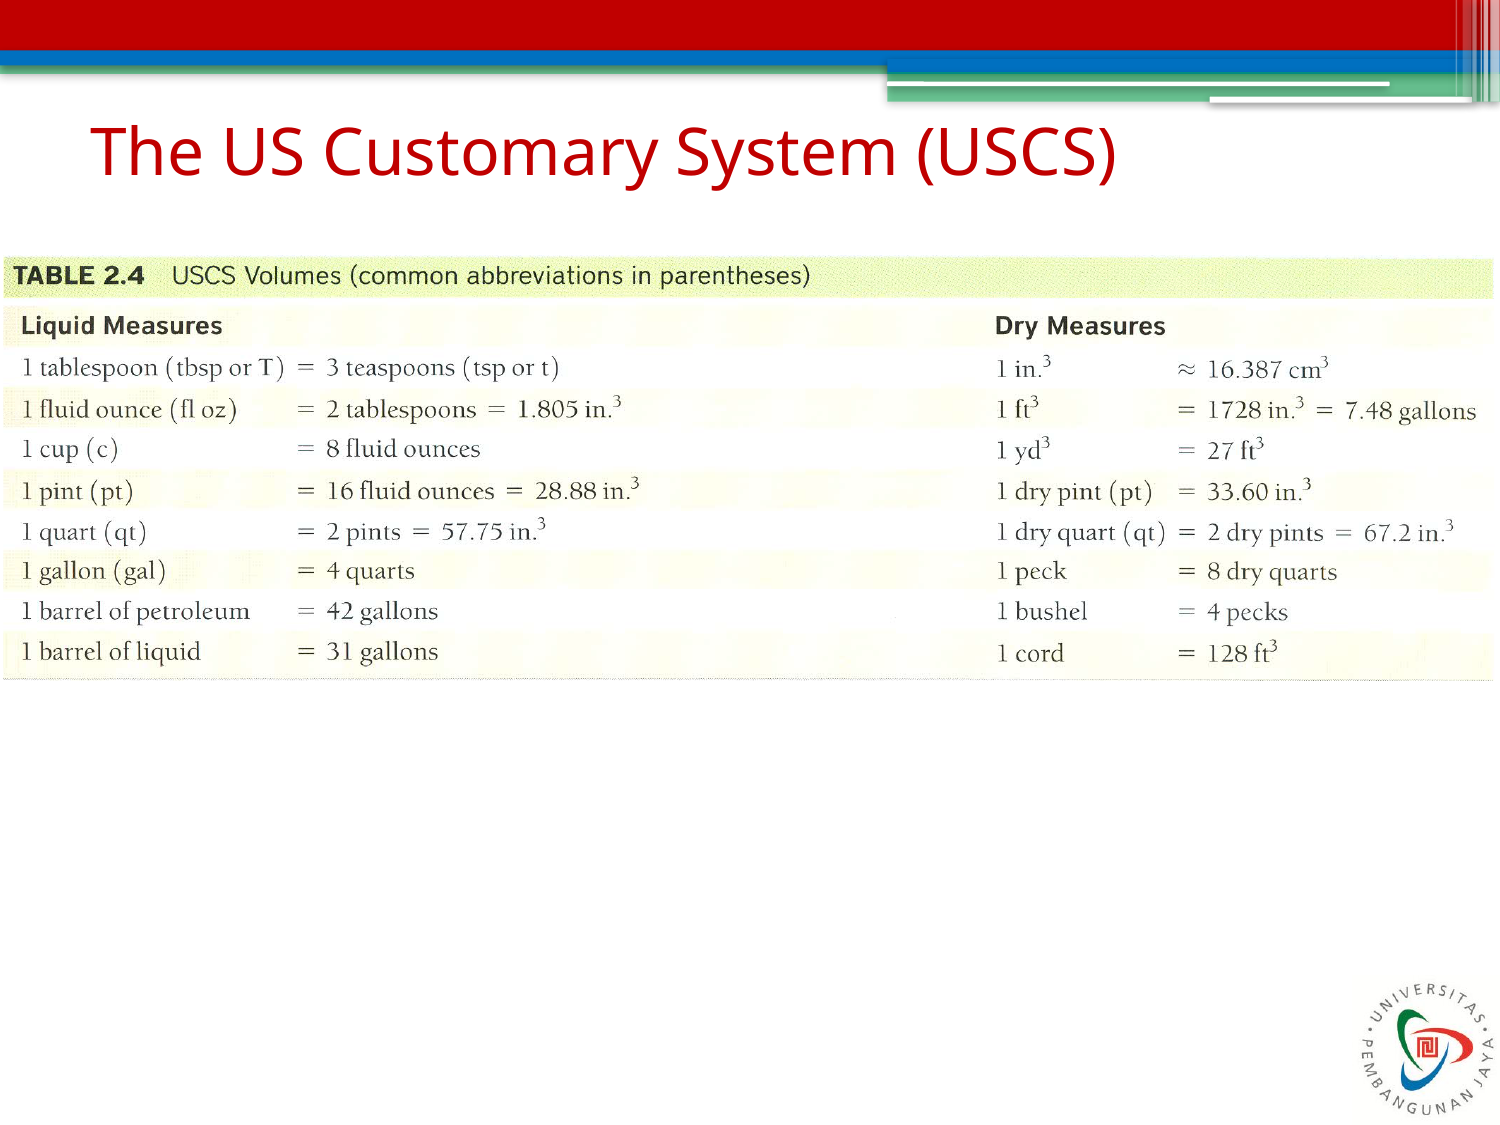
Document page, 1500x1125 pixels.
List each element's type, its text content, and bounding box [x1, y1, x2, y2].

picture [3, 255, 1495, 681]
picture [1352, 975, 1500, 1125]
title The US Customary System (USCS) [75, 101, 1426, 197]
